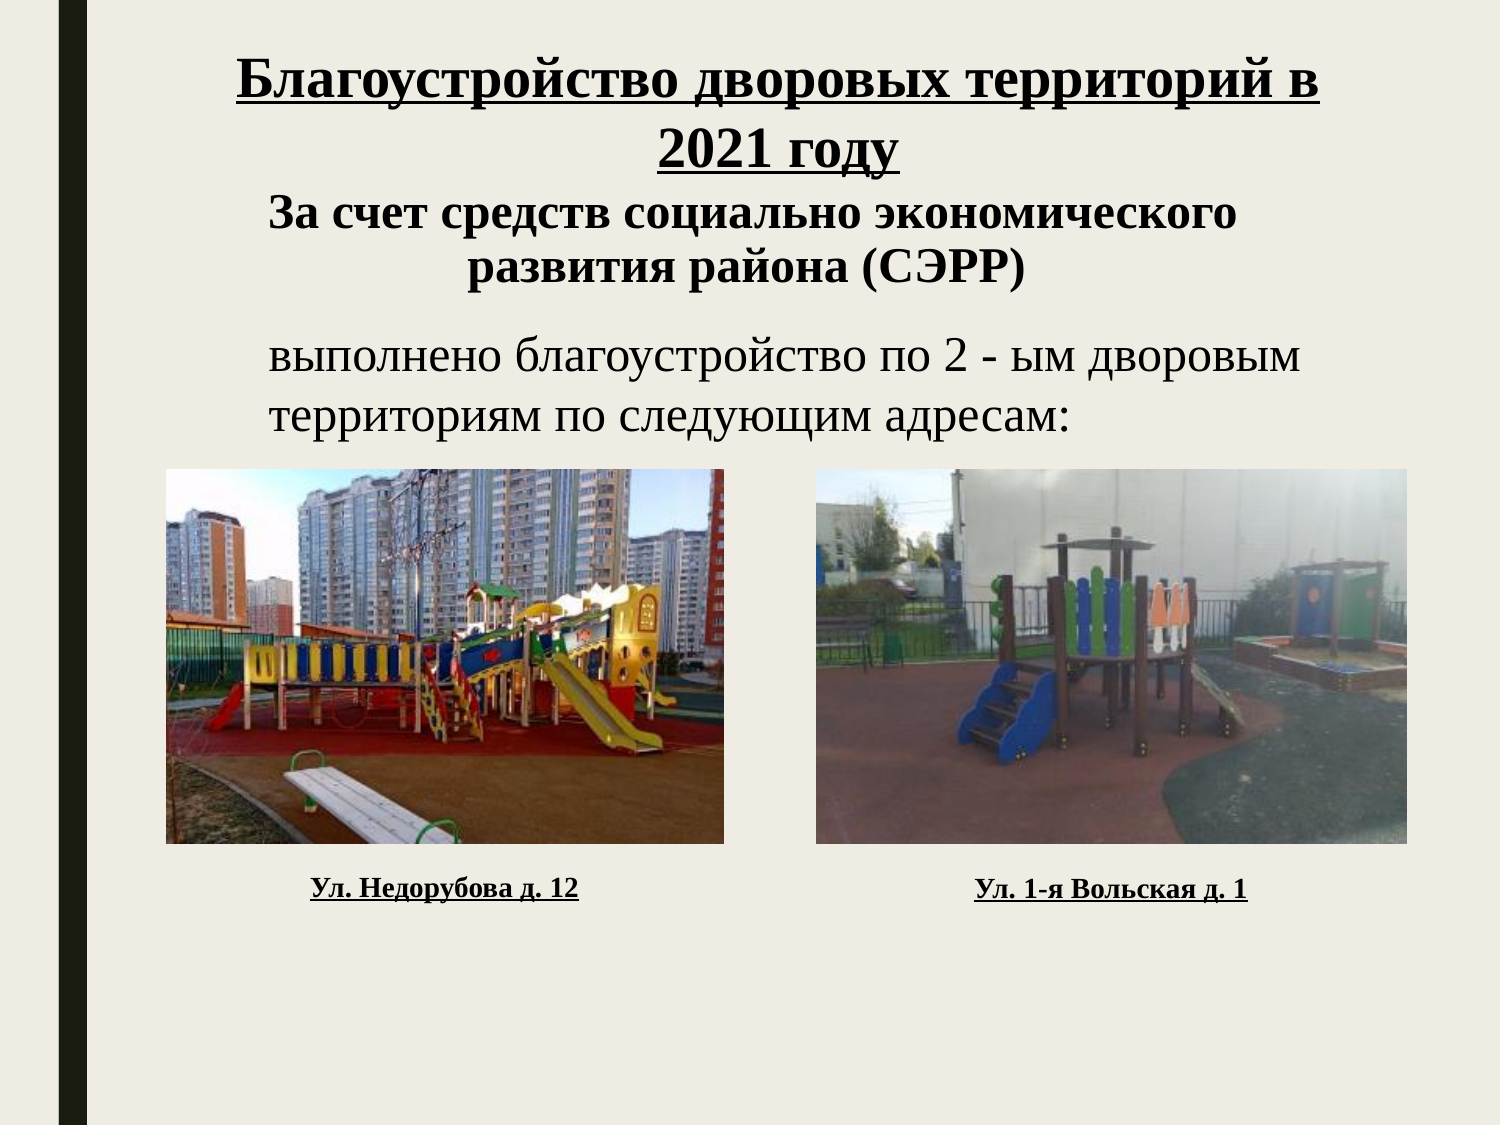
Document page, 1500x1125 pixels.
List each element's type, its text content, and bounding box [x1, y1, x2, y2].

text_box выполнено благоустройство по 2 - ым дворовым территориям по следующим адресам: [253, 314, 1388, 450]
text_box Ул. 1-я Вольская д. 1 [959, 862, 1263, 912]
title За счет средств социально экономического развития района (СЭРР) [166, 178, 1340, 333]
picture [166, 469, 724, 844]
text_box Ул. Недорубова д. 12 [295, 860, 594, 911]
text_box Благоустройство дворовых территорий в 2021 году [175, 31, 1382, 187]
picture [815, 469, 1407, 844]
